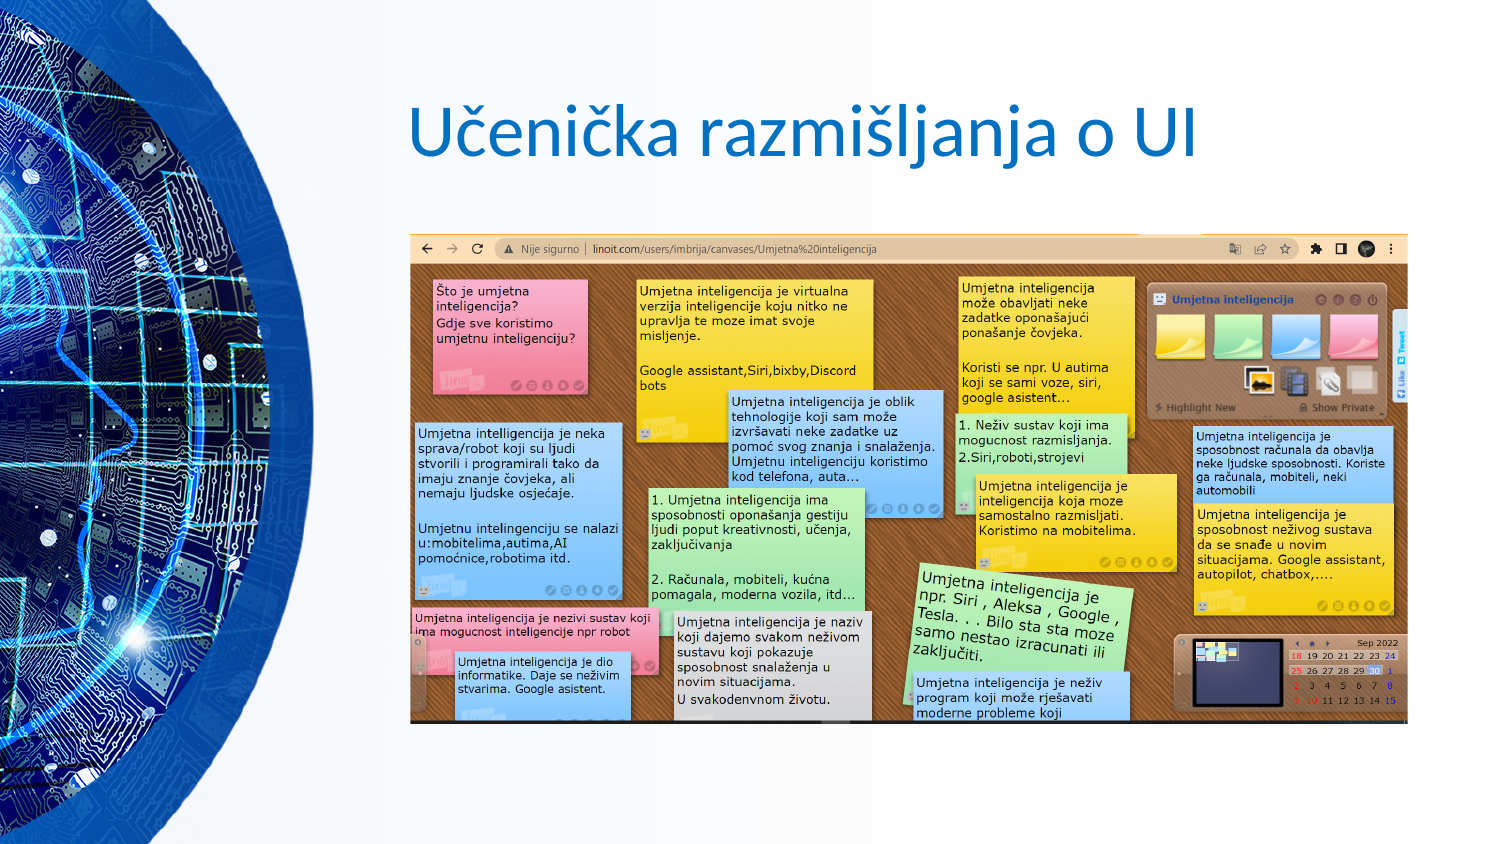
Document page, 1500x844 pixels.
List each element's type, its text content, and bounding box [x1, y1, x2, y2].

title Učenička razmišljanja o UI [392, 66, 1424, 186]
picture [0, 0, 1500, 844]
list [410, 234, 1408, 724]
